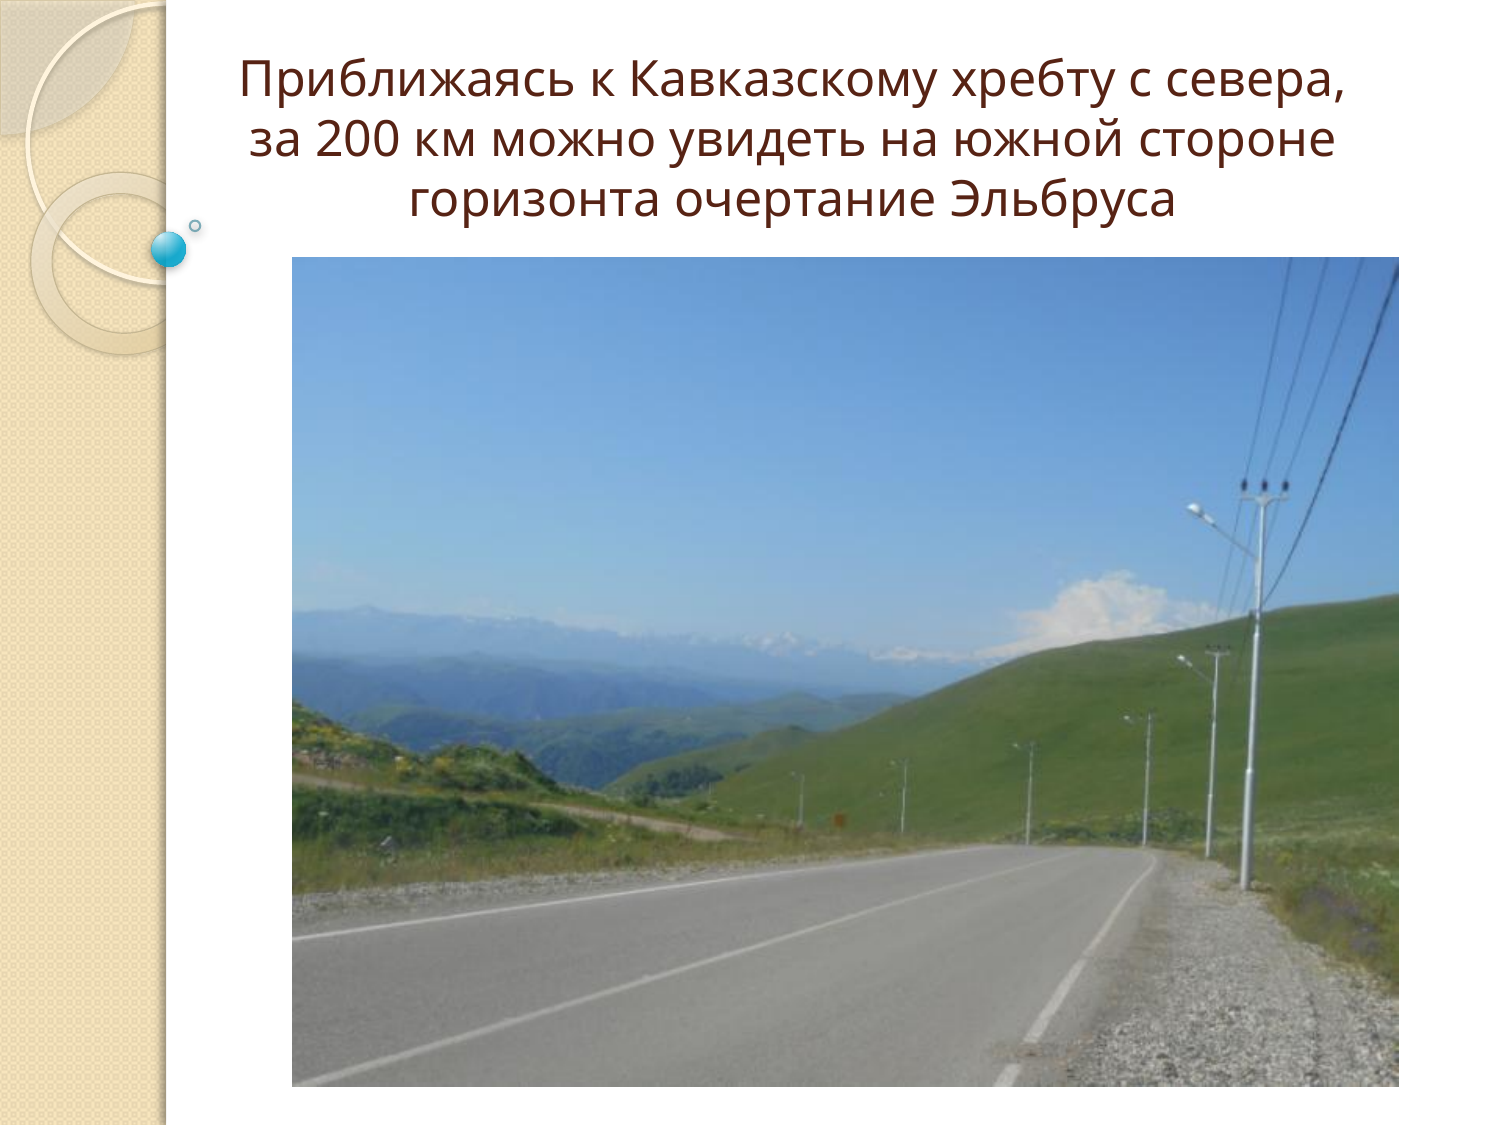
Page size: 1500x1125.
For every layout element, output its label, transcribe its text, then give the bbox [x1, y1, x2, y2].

picture [292, 257, 1399, 1088]
title Приближаясь к Кавказскому хребту с севера, за 200 км можно увидеть на южной стороне горизонта очертание Эльбруса [199, 46, 1388, 235]
